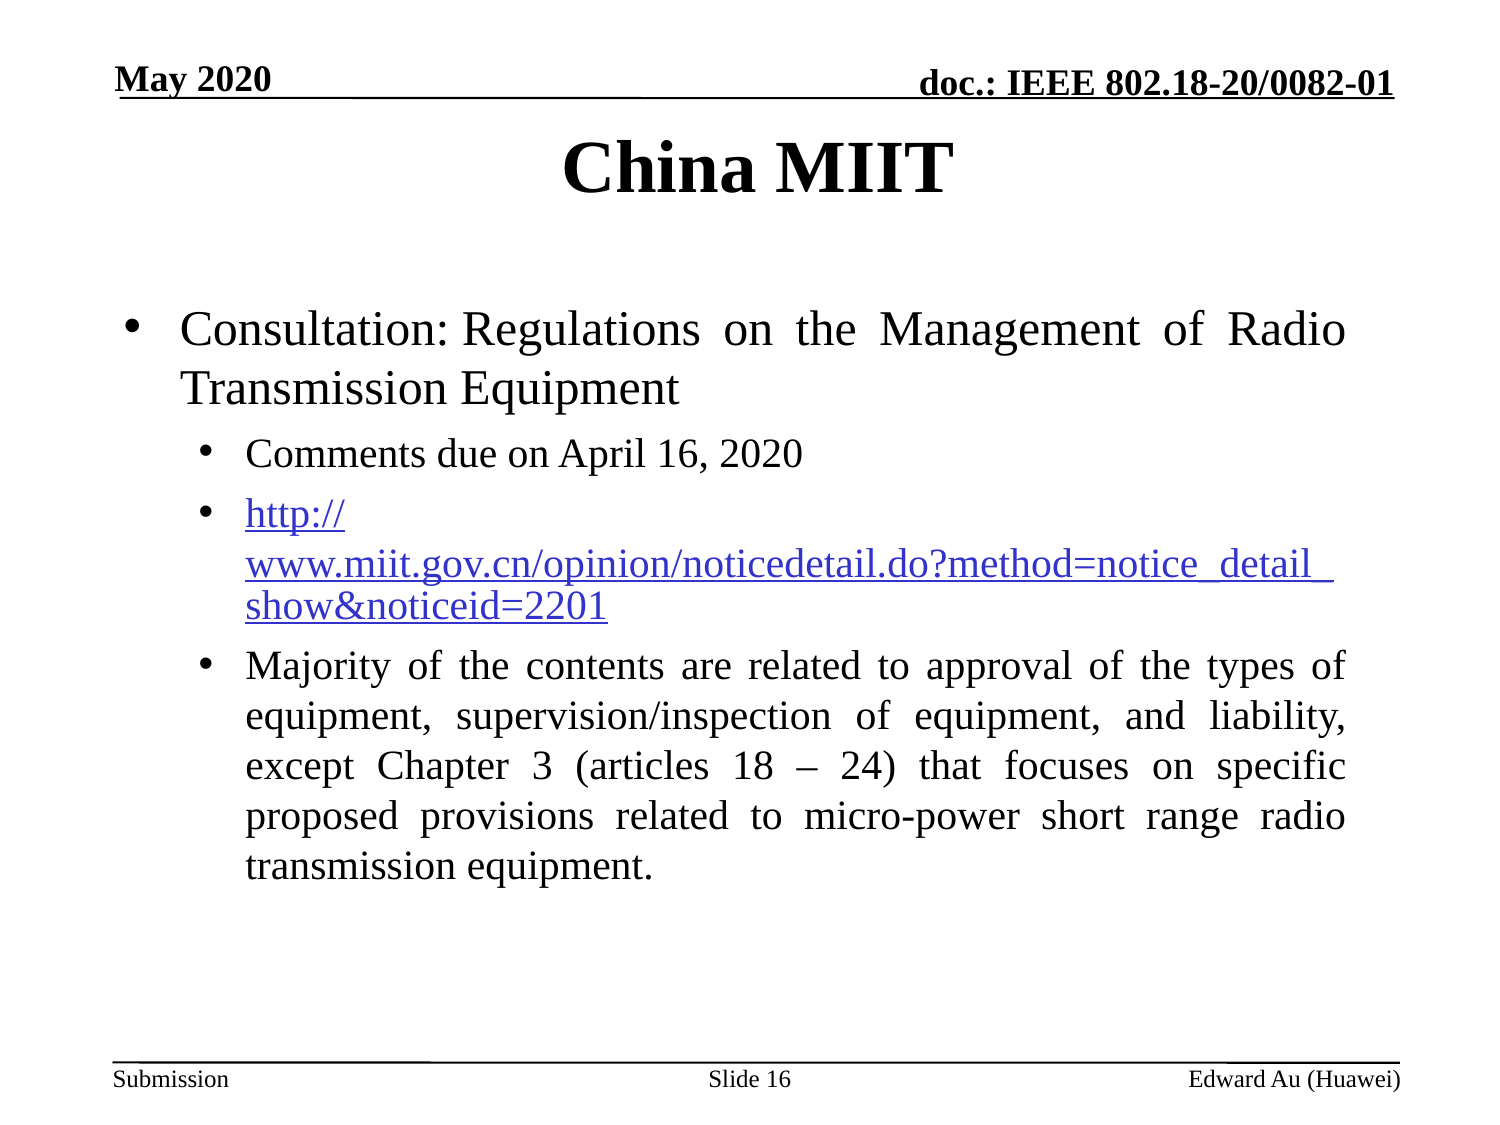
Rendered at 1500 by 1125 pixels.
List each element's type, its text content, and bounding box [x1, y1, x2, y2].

slide_number Slide 16 [699, 1061, 800, 1123]
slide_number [114, 54, 493, 100]
title China MIIT [120, 99, 1396, 226]
footer Edward Au (Huawei) [902, 1061, 1402, 1093]
list Consultation: Regulations on the Management of Radio Transmission Equipment Comments due on April 16, 2020 http://www.miit.gov.cn/opinion/noticedetail.do?method=notice_detail_show&noticeid=2201 Majority of the contents are related to approval of the types of equipment, supervision/inspection of equipment, and liability, except Chapter 3 (articles 18 – 24) that focuses on specific proposed provisions related to micro-power short range radio transmission equipment. [108, 287, 1363, 1063]
